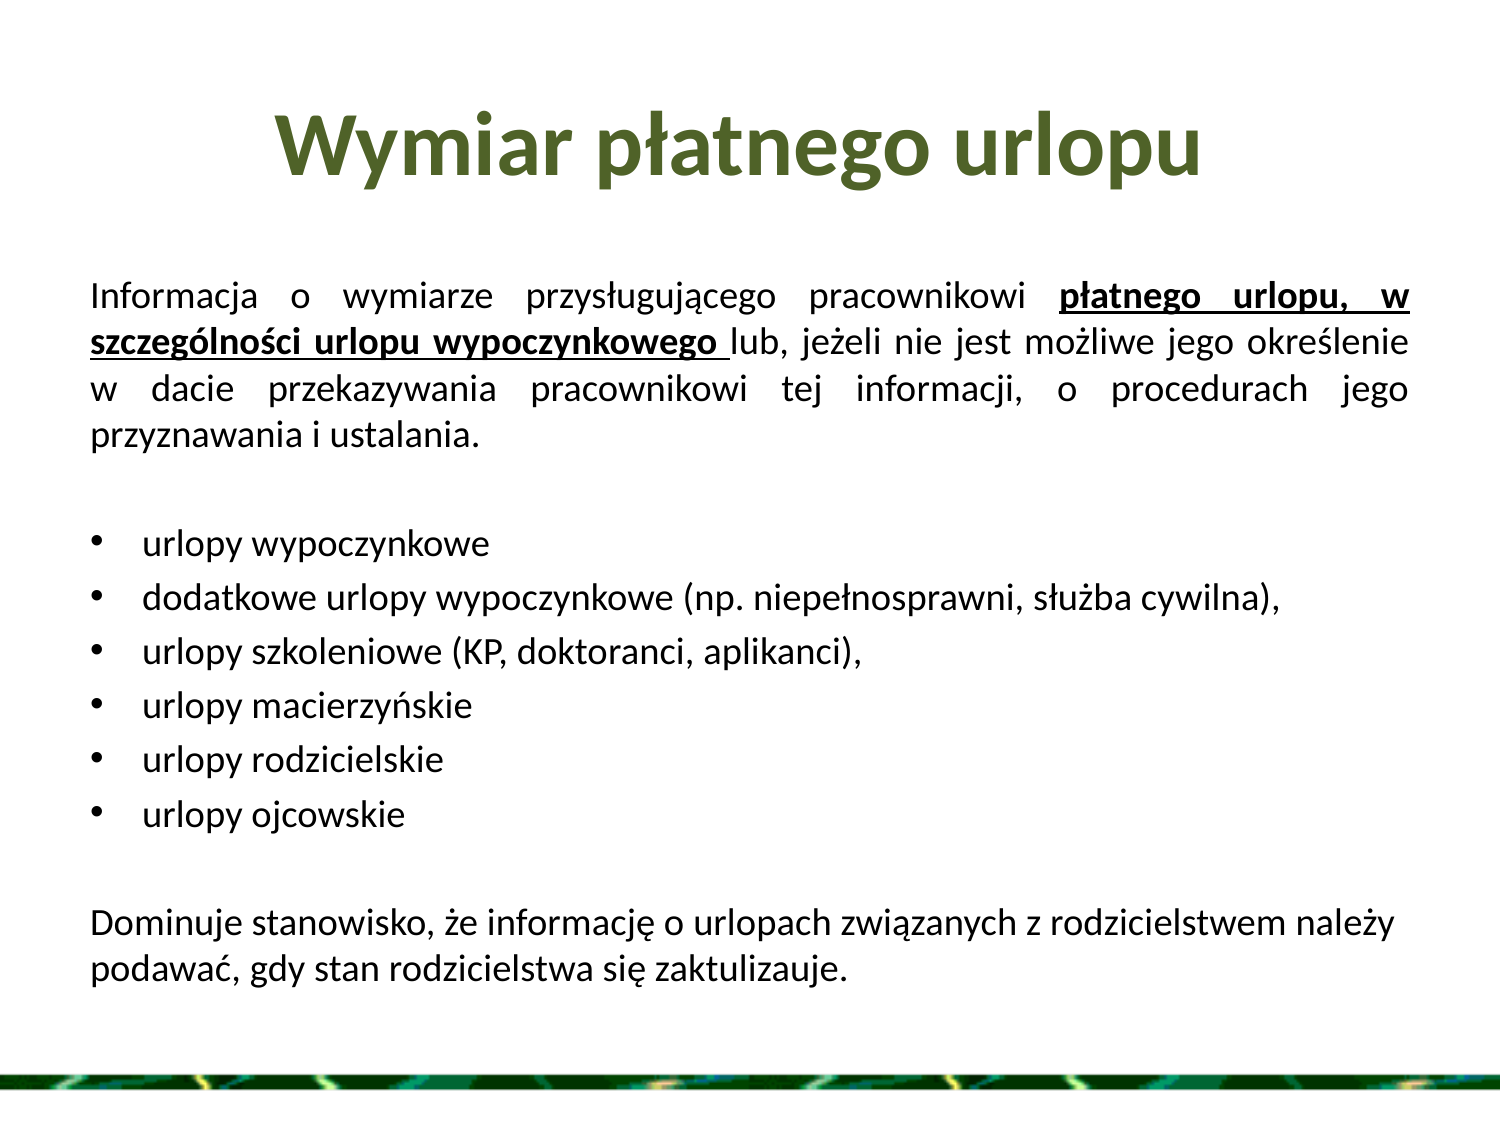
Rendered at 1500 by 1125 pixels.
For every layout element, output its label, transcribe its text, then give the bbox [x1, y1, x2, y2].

title Wymiar płatnego urlopu [75, 45, 1425, 233]
list Informacja o wymiarze przysługującego pracownikowi płatnego urlopu, w szczególności urlopu wypoczynkowego lub, jeżeli nie jest możliwe jego określenie w dacie przekazywania pracownikowi tej informacji, o procedurach jego przyznawania i ustalania. urlopy wypoczynkowe dodatkowe urlopy wypoczynkowe (np. niepełnosprawni, służba cywilna), urlopy szkoleniowe (KP, doktoranci, aplikanci), urlopy macierzyńskie urlopy rodzicielskie urlopy ojcowskie Dominuje stanowisko, że informację o urlopach związanych z rodzicielstwem należy podawać, gdy stan rodzicielstwa się zaktulizauje. [75, 262, 1425, 1005]
picture [0, 1070, 1500, 1096]
